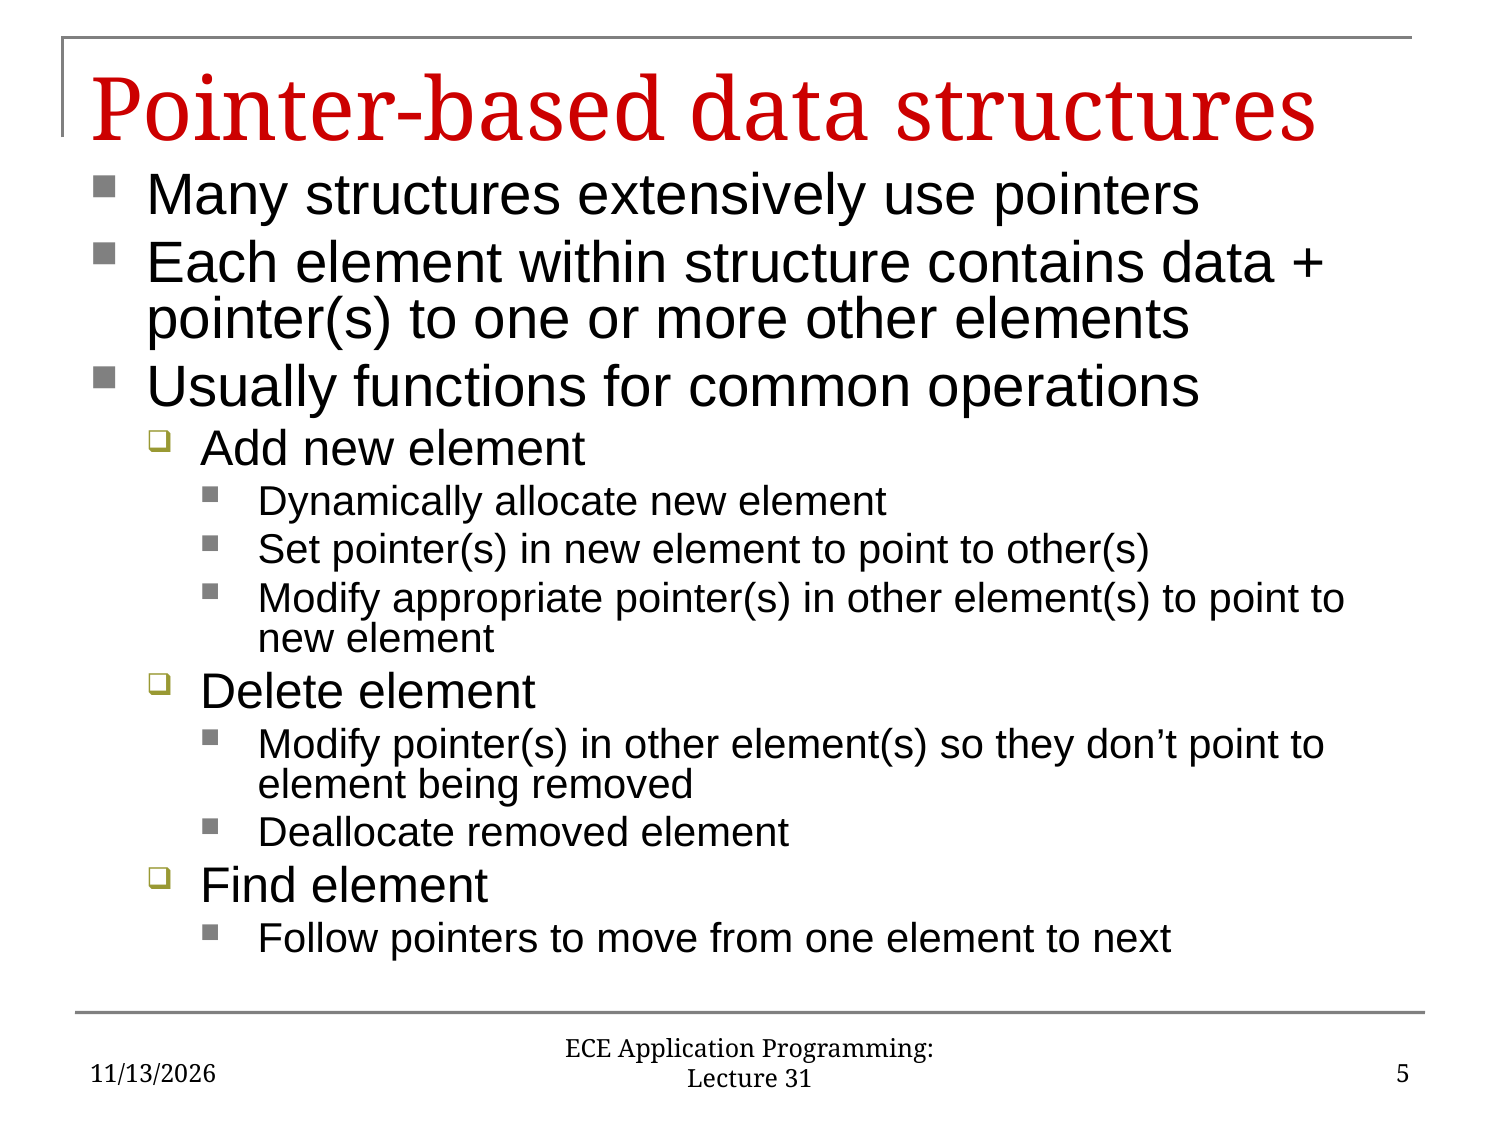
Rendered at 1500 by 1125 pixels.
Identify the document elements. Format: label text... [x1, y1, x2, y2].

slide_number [74, 1023, 426, 1100]
slide_number 5 [1074, 1023, 1426, 1100]
list Many structures extensively use pointers Each element within structure contains data + pointer(s) to one or more other elements Usually functions for common operations Add new element Dynamically allocate new element Set pointer(s) in new element to point to other(s) Modify appropriate pointer(s) in other element(s) to point to new element Delete element Modify pointer(s) in other element(s) so they don’t point to element being removed Deallocate removed element Find element Follow pointers to move from one element to next [75, 162, 1425, 1038]
footer ECE Application Programming: Lecture 31 [512, 1024, 988, 1101]
title Pointer-based data structures [75, 45, 1425, 162]
